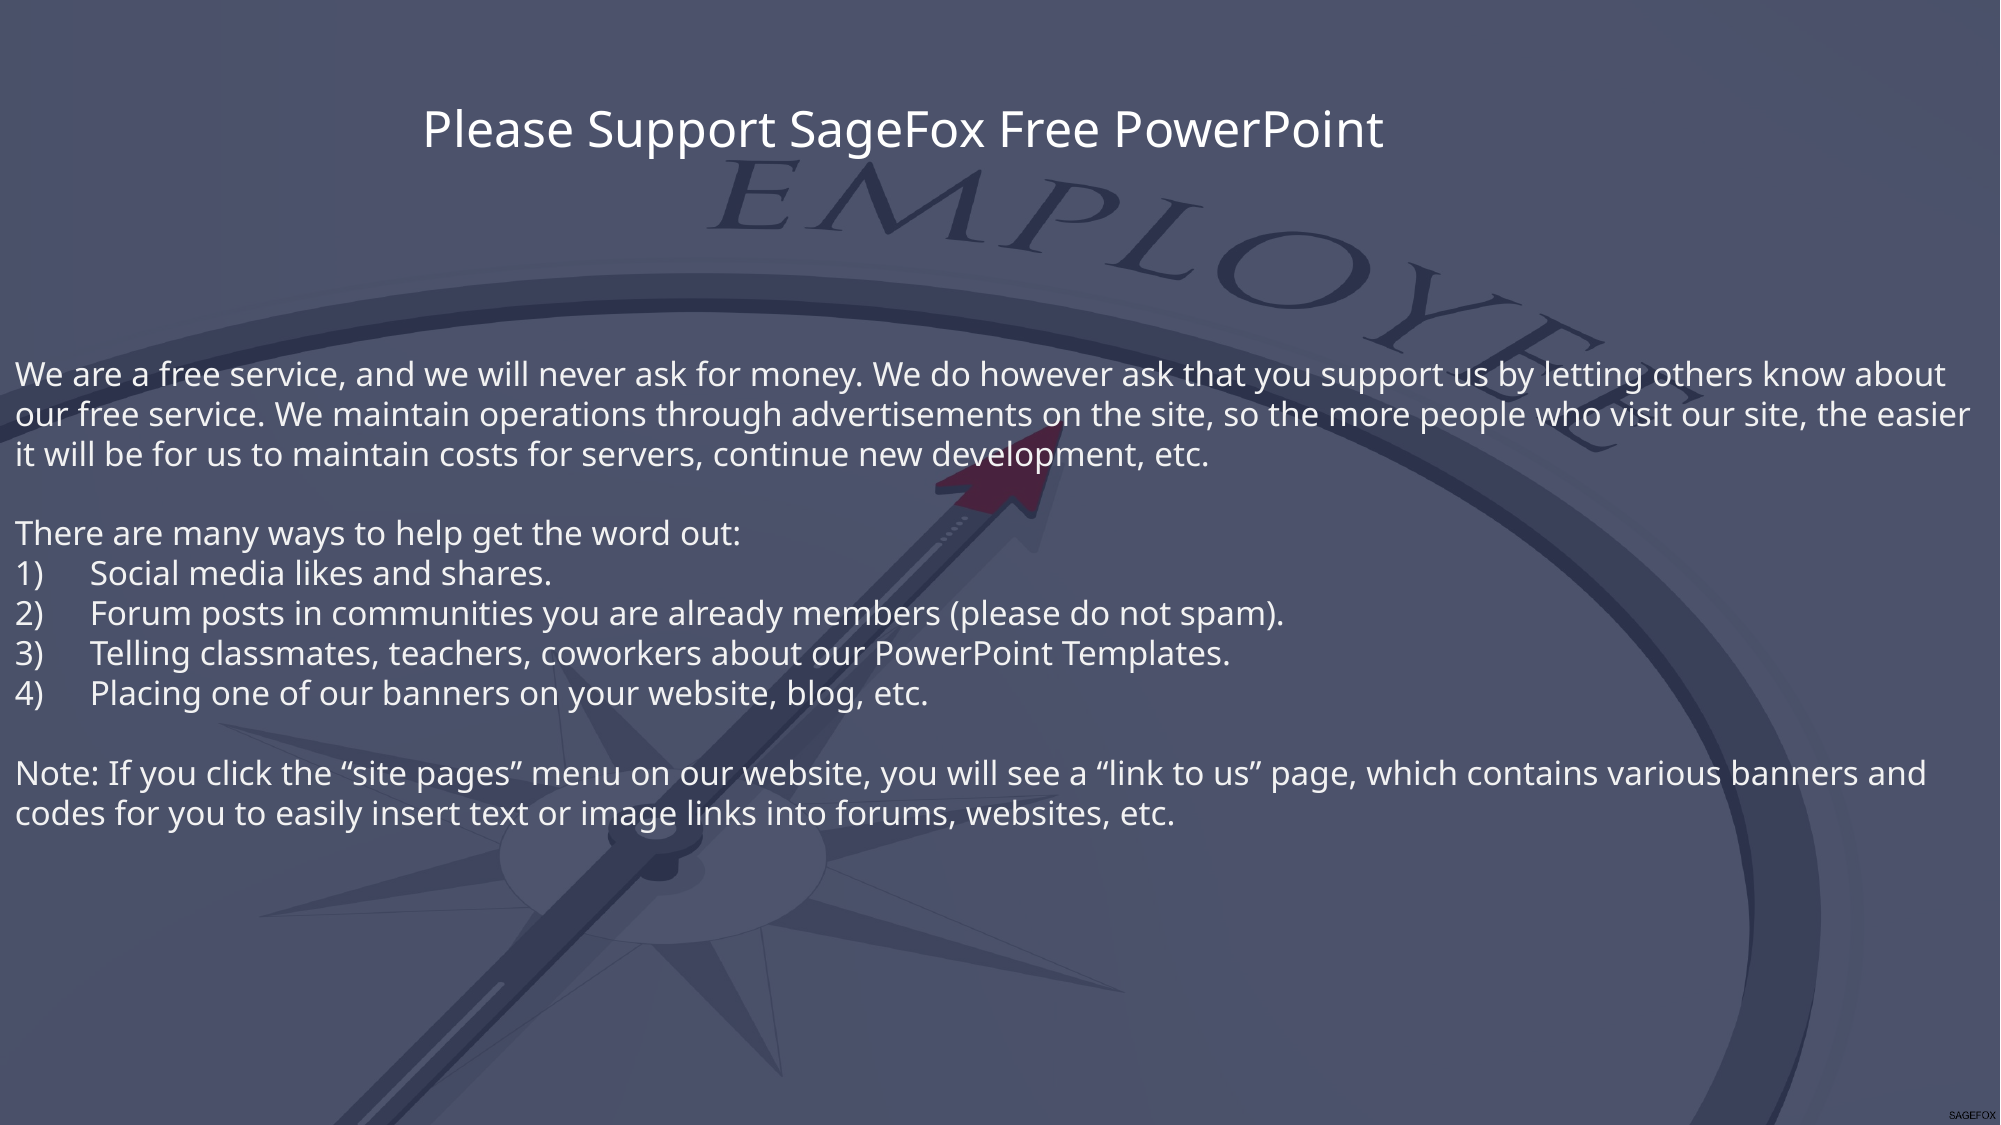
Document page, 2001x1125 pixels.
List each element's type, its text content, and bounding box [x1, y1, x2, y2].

title Please Support SageFox Free PowerPoint [363, 72, 1444, 190]
text_box We are a free service, and we will never ask for money. We do however ask that you support us by letting others know about our free service. We maintain operations through advertisements on the site, so the more people who visit our site, the easier it will be for us to maintain costs for servers, continue new development, etc. There are many ways to help get the word out: Social media likes and shares. Forum posts in communities you are already members (please do not spam). Telling classmates, teachers, coworkers about our PowerPoint Templates. Placing one of our banners on your website, blog, etc. Note: If you click the “site pages” menu on our website, you will see a “link to us” page, which contains various banners and codes for you to easily insert text or image links into forums, websites, etc. [0, 0, 2000, 1125]
